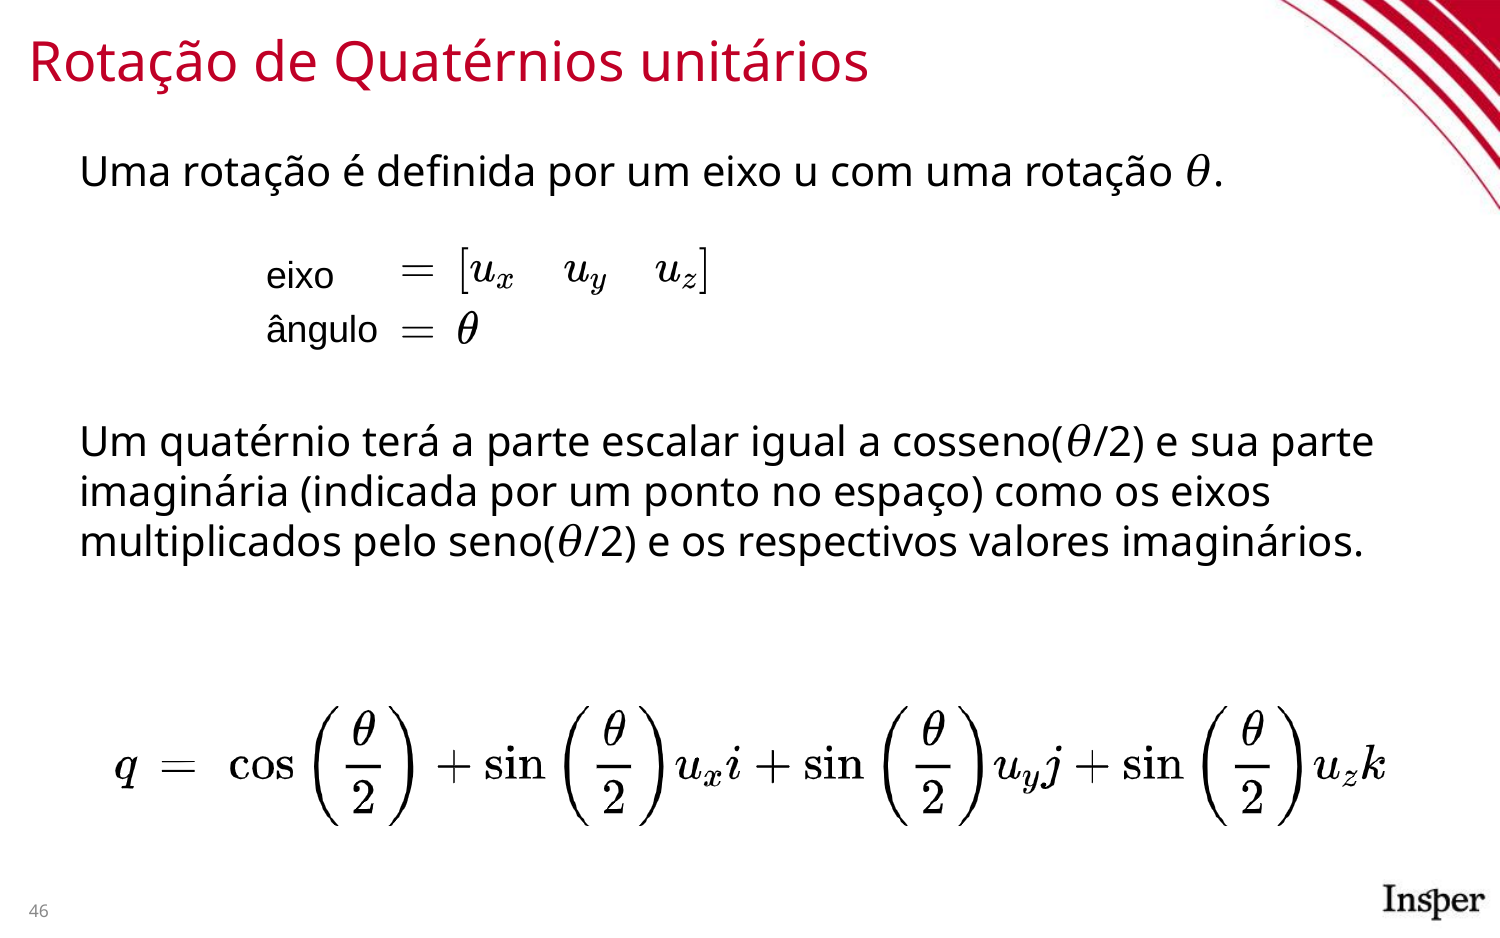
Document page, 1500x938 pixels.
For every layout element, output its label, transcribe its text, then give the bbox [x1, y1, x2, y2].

picture [115, 705, 1385, 826]
picture [249, 0, 1500, 938]
title Rotação de Quatérnios unitários [13, 18, 1397, 104]
slide_number 46 [0, 887, 78, 938]
picture [402, 247, 706, 345]
list Uma rotação é definida por um eixo u com uma rotação 𝜃. Um quatérnio terá a parte escalar igual a cosseno(𝜃/2) e sua parte imaginária (indicada por um ponto no espaço) como os eixos multiplicados pelo seno(𝜃/2) e os respectivos valores imaginários. [64, 137, 1484, 876]
text_box eixo ângulo [251, 243, 1004, 357]
